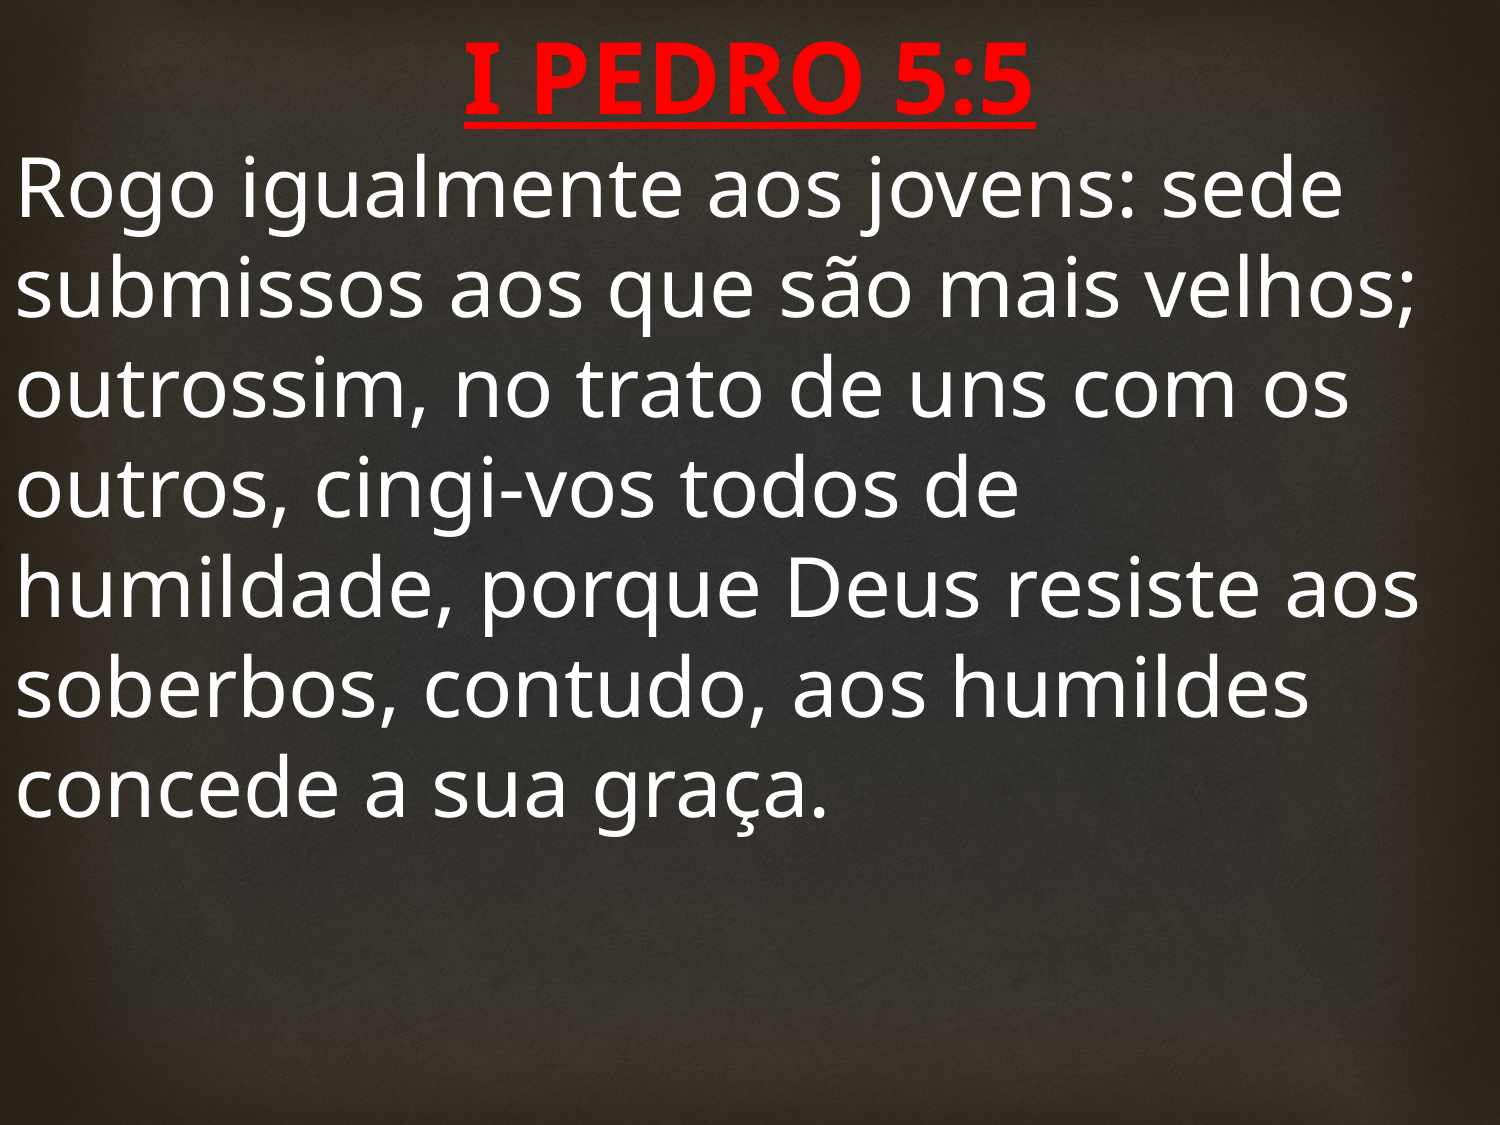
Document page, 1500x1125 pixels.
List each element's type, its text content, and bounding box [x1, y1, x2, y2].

text_box I PEDRO 5:5 Rogo igualmente aos jovens: sede submissos aos que são mais velhos; outrossim, no trato de uns com os outros, cingi-vos todos de humildade, porque Deus resiste aos soberbos, contudo, aos humildes concede a sua graça. [0, 7, 1500, 842]
